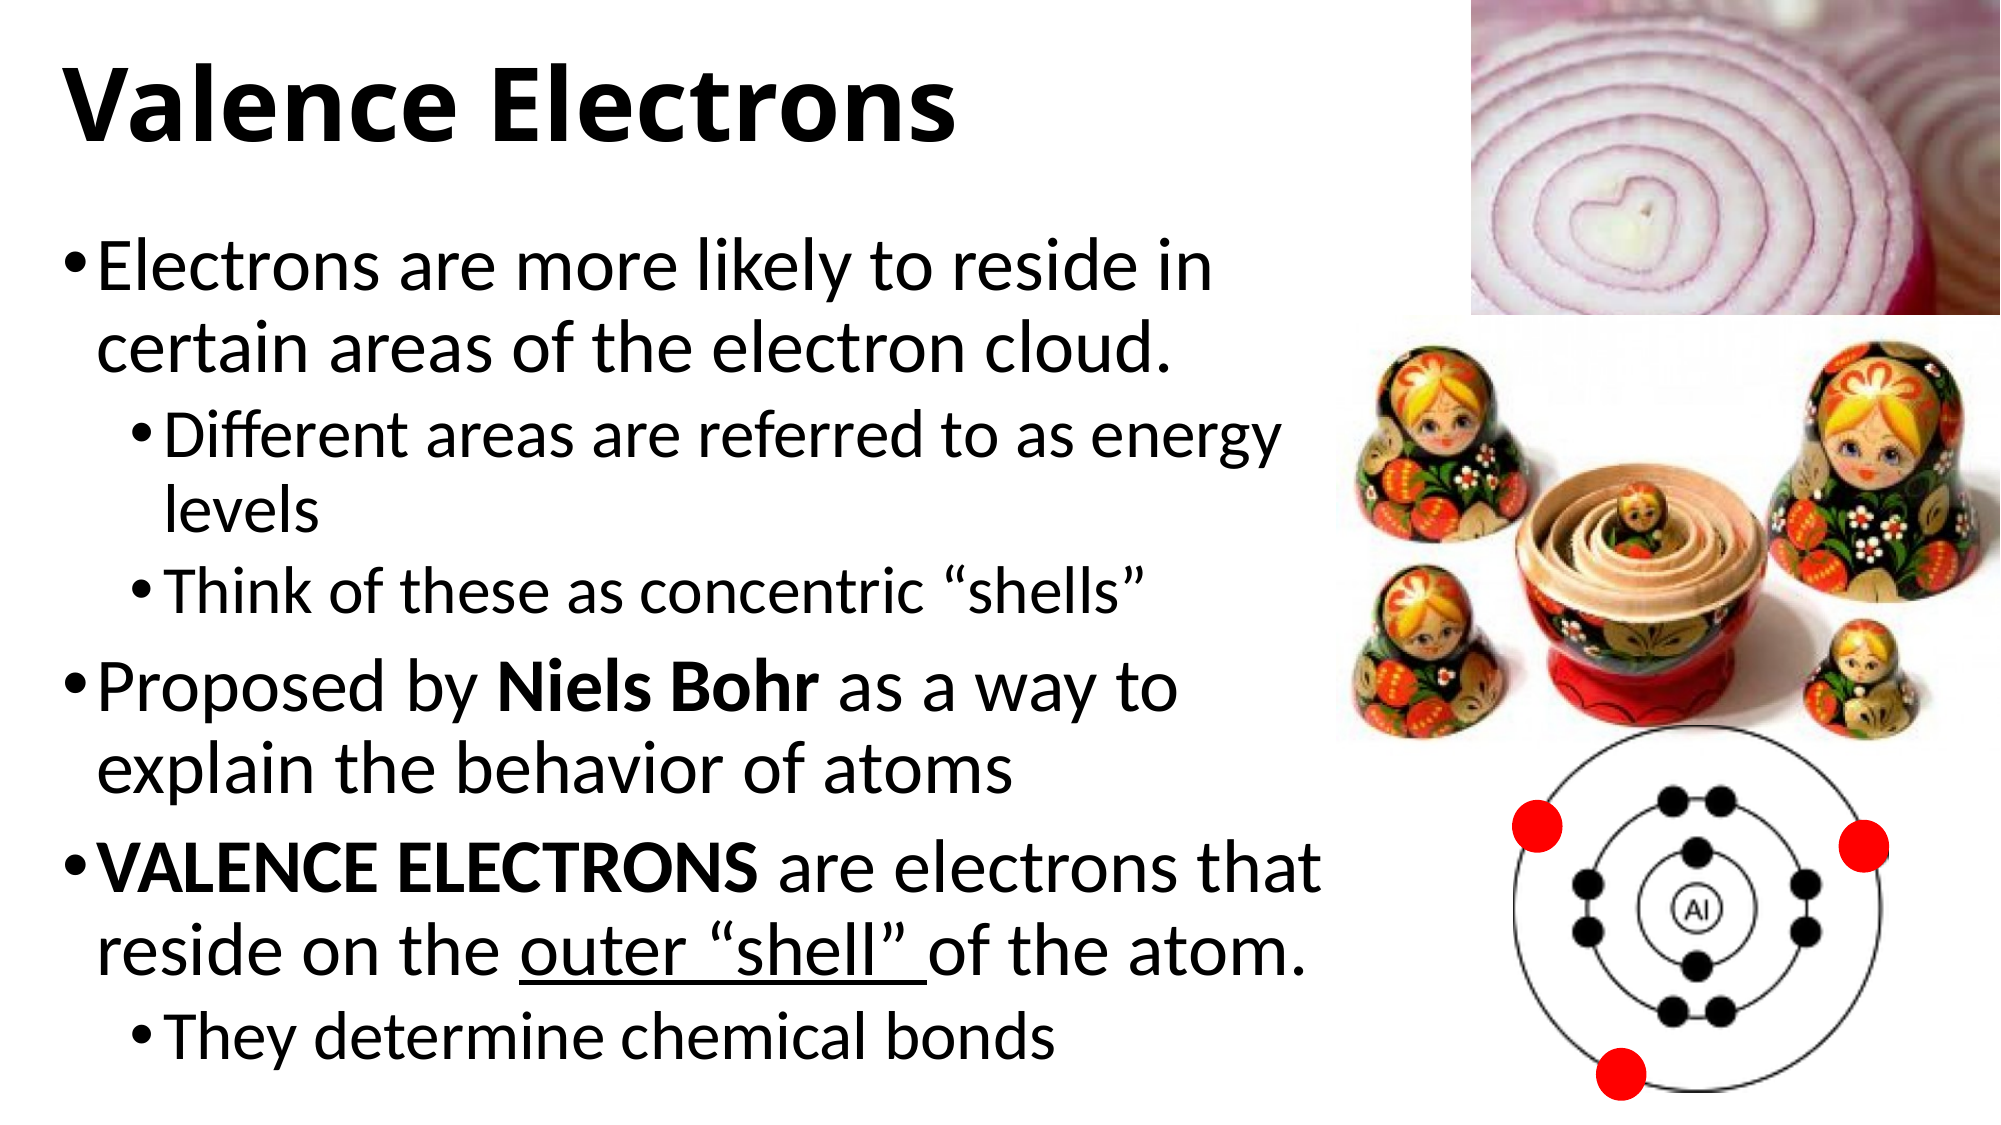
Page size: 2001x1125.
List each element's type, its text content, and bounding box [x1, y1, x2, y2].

title Valence Electrons [47, 0, 1033, 217]
text_box [1601, 1093, 1641, 1102]
picture [1336, 0, 2000, 1093]
list Electrons are more likely to reside in certain areas of the electron cloud. Different areas are referred to as energy levels Think of these as concentric “shells” Proposed by Niels Bohr as a way to explain the behavior of atoms VALENCE ELECTRONS are electrons that reside on the outer “shell” of the atom. They determine chemical bonds [47, 217, 1422, 1094]
